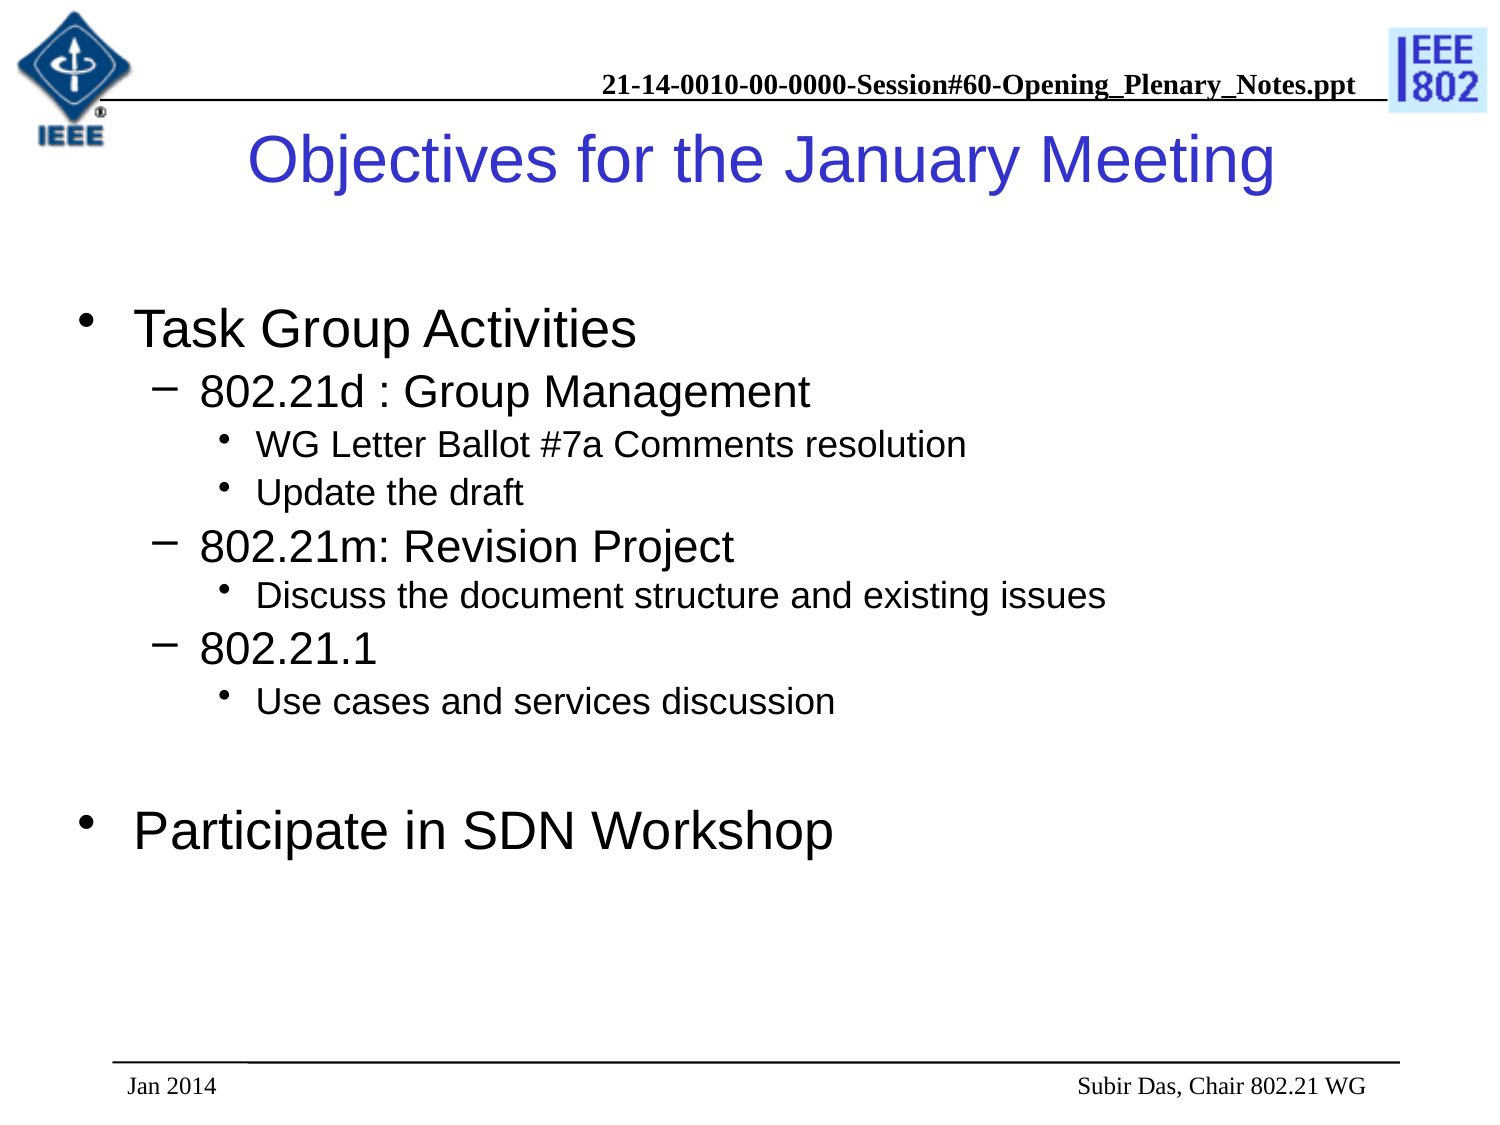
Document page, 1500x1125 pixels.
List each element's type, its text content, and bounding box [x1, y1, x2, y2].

title Objectives for the January Meeting [124, 112, 1401, 201]
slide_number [112, 1062, 313, 1098]
text_box Subir Das, Chair 802.21 WG [1050, 1062, 1412, 1106]
picture [1374, 9, 1499, 138]
picture [12, 9, 137, 150]
list Task Group Activities 802.21d : Group Management WG Letter Ballot #7a Comments resolution Update the draft 802.21m: Revision Project Discuss the document structure and existing issues 802.21.1 Use cases and services discussion Participate in SDN Workshop [62, 237, 1426, 951]
